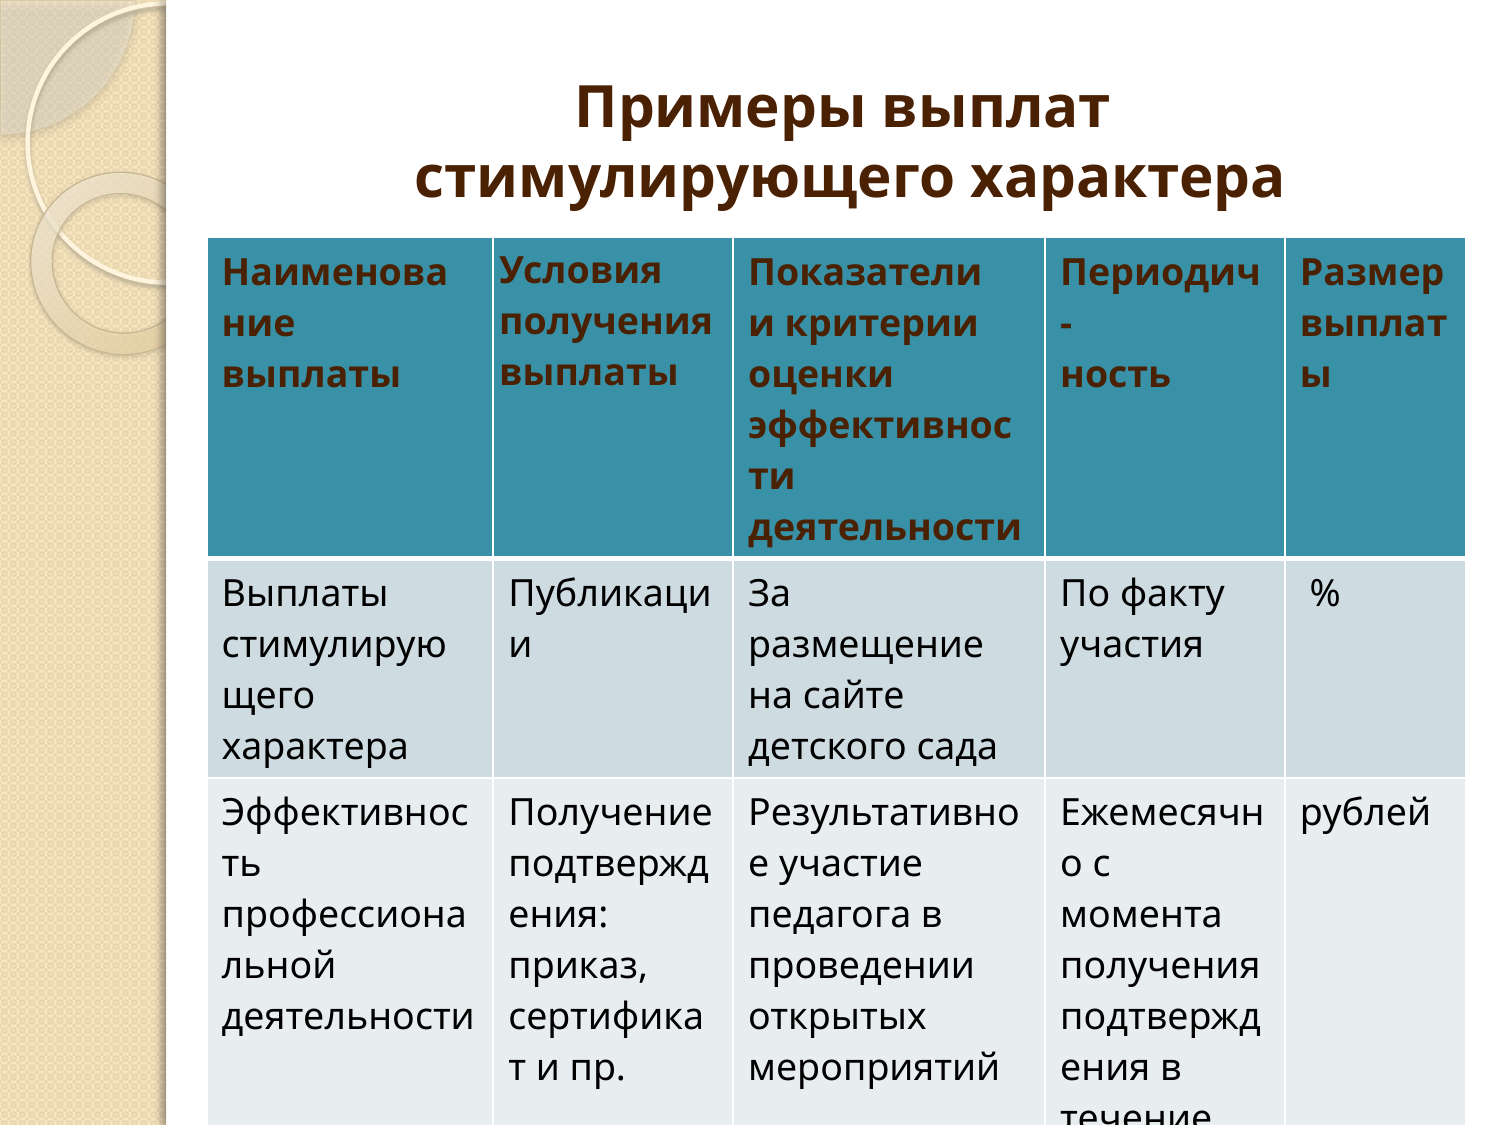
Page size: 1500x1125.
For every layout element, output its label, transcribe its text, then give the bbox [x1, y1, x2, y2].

table_cell По факту участия [1046, 561, 1284, 777]
title Примеры выплат стимулирующего характера [235, 45, 1466, 233]
table_header Размер выплаты [1286, 238, 1465, 556]
table_header Условия получения выплаты [494, 238, 732, 556]
table_cell Получение подтверждения: приказ, сертификат и пр. [494, 779, 732, 1125]
table_header Наименова ние выплаты [208, 238, 492, 556]
table_cell Результативное участие педагога в проведении открытых мероприятий [734, 779, 1044, 1125]
table_cell Ежемесячно с момента получения подтверждения в течение года [1046, 779, 1284, 1125]
table_header Периодич- ность [1046, 238, 1284, 556]
table_cell рублей [1286, 779, 1465, 1125]
table_header Показатели и критерии оценки эффективности деятельности [734, 238, 1044, 556]
table_cell За размещение на сайте детского сада [734, 561, 1044, 777]
table_cell % [1286, 561, 1465, 777]
table_cell Выплаты стимулирующего характера [208, 561, 492, 777]
table_cell Публикации [494, 561, 732, 777]
table_cell Эффективность профессиональной деятельности [208, 779, 492, 1125]
